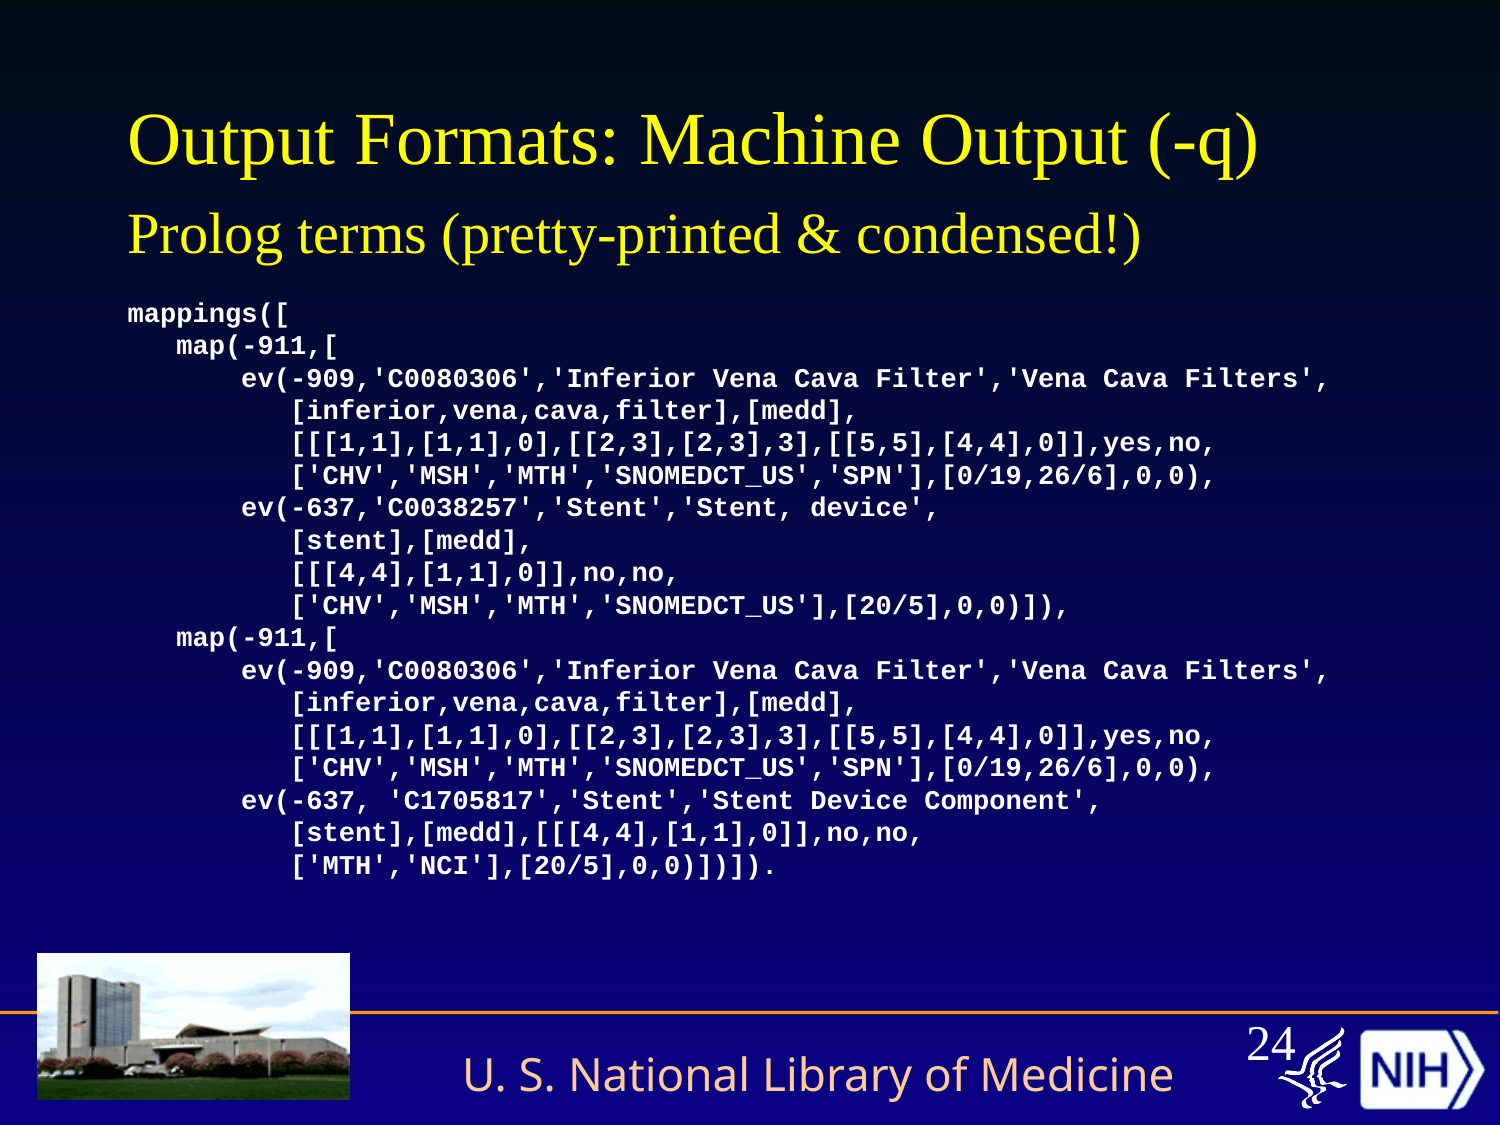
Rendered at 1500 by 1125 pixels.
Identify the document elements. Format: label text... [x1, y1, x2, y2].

picture [1359, 1028, 1488, 1113]
title Output Formats: Machine Output (-q) [112, 74, 1388, 187]
slide_number 24 [1231, 1002, 1340, 1082]
picture [1275, 1024, 1351, 1114]
picture [37, 953, 350, 1100]
list Prolog terms (pretty-printed & condensed!) mappings([ map(-911,[ ev(-909,'C0080306','Inferior Vena Cava Filter','Vena Cava Filters', [inferior,vena,cava,filter],[medd], [[[1,1],[1,1],0],[[2,3],[2,3],3],[[5,5],[4,4],0]],yes,no, ['CHV','MSH','MTH','SNOMEDCT_US','SPN'],[0/19,26/6],0,0), ev(-637,'C0038257','Stent','Stent, device', [stent],[medd], [[[4,4],[1,1],0]],no,no, ['CHV','MSH','MTH','SNOMEDCT_US'],[20/5],0,0)]), map(-911,[ ev(-909,'C0080306','Inferior Vena Cava Filter','Vena Cava Filters', [inferior,vena,cava,filter],[medd], [[[1,1],[1,1],0],[[2,3],[2,3],3],[[5,5],[4,4],0]],yes,no, ['CHV','MSH','MTH','SNOMEDCT_US','SPN'],[0/19,26/6],0,0), ev(-637, 'C1705817','Stent','Stent Device Component', [stent],[medd],[[[4,4],[1,1],0]],no,no, ['MTH','NCI'],[20/5],0,0)])]). [112, 187, 1388, 976]
